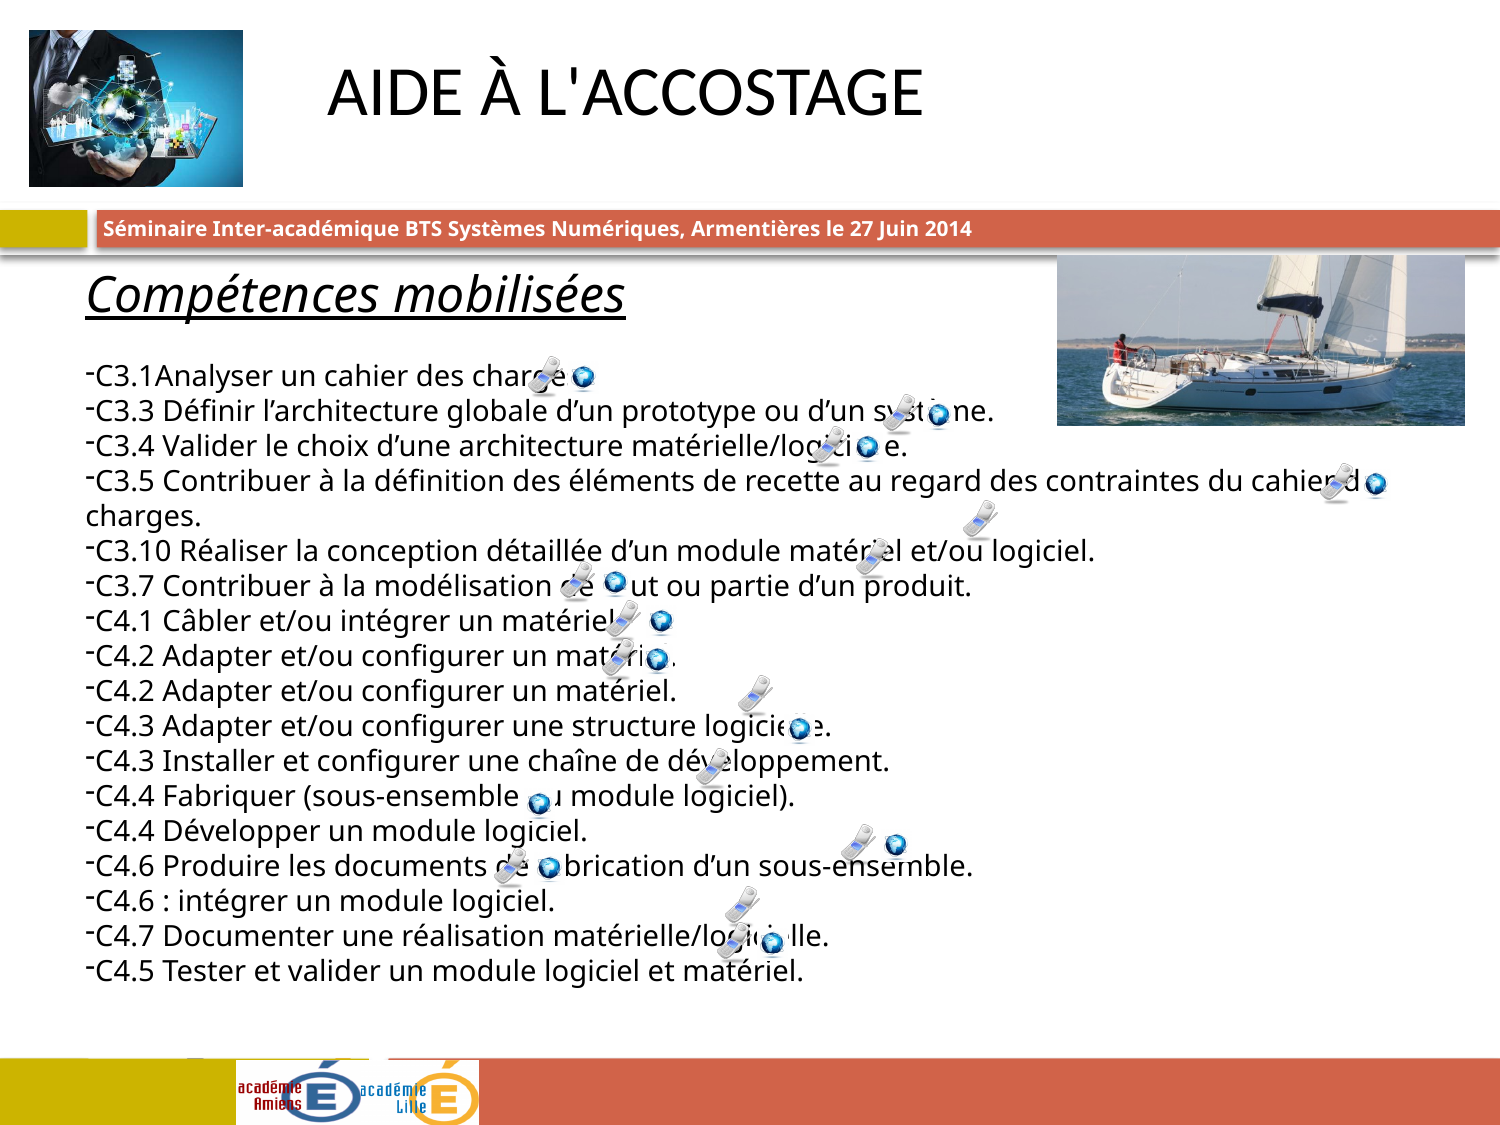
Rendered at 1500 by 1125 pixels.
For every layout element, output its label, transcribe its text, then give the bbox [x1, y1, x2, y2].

picture [808, 393, 955, 468]
picture [29, 30, 243, 188]
picture [556, 560, 677, 681]
picture [837, 822, 912, 866]
picture [784, 713, 815, 747]
picture [523, 788, 555, 821]
picture [713, 884, 788, 965]
title Aide à l'accostage [312, 37, 1436, 209]
picture [692, 747, 735, 790]
picture [734, 674, 777, 718]
picture [1056, 254, 1465, 426]
picture [1316, 462, 1392, 505]
picture [959, 498, 1003, 542]
picture [490, 845, 565, 889]
picture [524, 354, 599, 398]
picture [852, 537, 895, 581]
text_box Compétences mobilisées C3.1Analyser un cahier des charges. C3.3 Définir l’architecture globale d’un prototype ou d’un système. C3.4 Valider le choix d’une architecture matérielle/logicielle. C3.5 Contribuer à la définition des éléments de recette au regard des contraintes du cahier des charges. C3.10 Réaliser la conception détaillée d’un module matériel et/ou logiciel. C3.7 Contribuer à la modélisation de tout ou partie d’un produit. C4.1 Câbler et/ou intégrer un matériel. C4.2 Adapter et/ou configurer un matériel. C4.2 Adapter et/ou configurer un matériel. C4.3 Adapter et/ou configurer une structure logicielle. C4.3 Installer et configurer une chaîne de développement. C4.4 Fabriquer (sous-ensemble ou module logiciel). C4.4 Développer un module logiciel. C4.6 Produire les documents de fabrication d’un sous-ensemble. C4.6 : intégrer un module logiciel. C4.7 Documenter une réalisation matérielle/logicielle. C4.5 Tester et valider un module logiciel et matériel. [70, 255, 1500, 1125]
